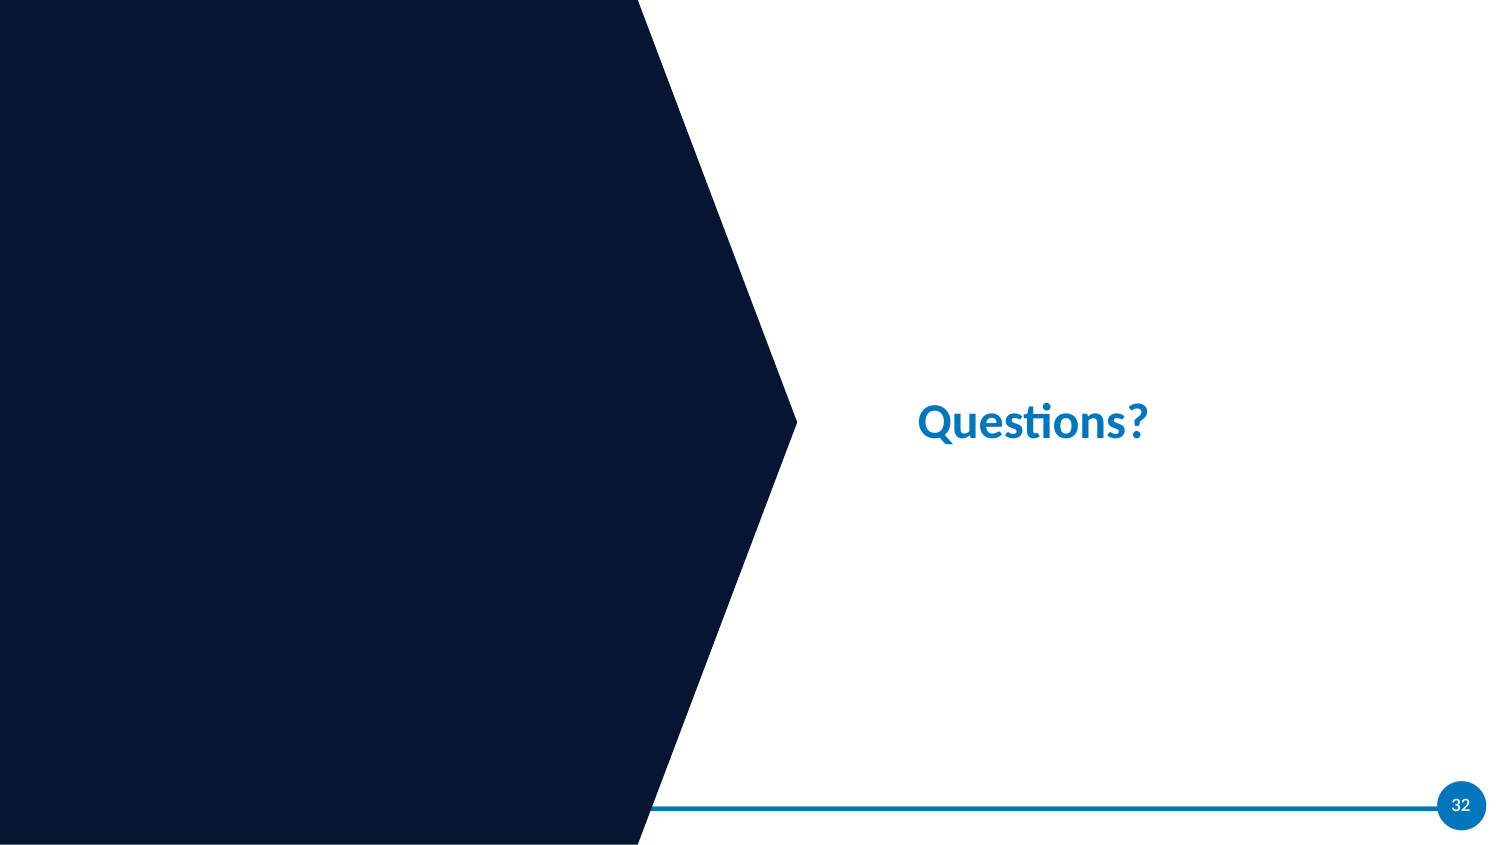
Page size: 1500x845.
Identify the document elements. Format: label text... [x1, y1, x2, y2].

picture [638, 0, 1500, 845]
title Questions? [917, 380, 1194, 464]
